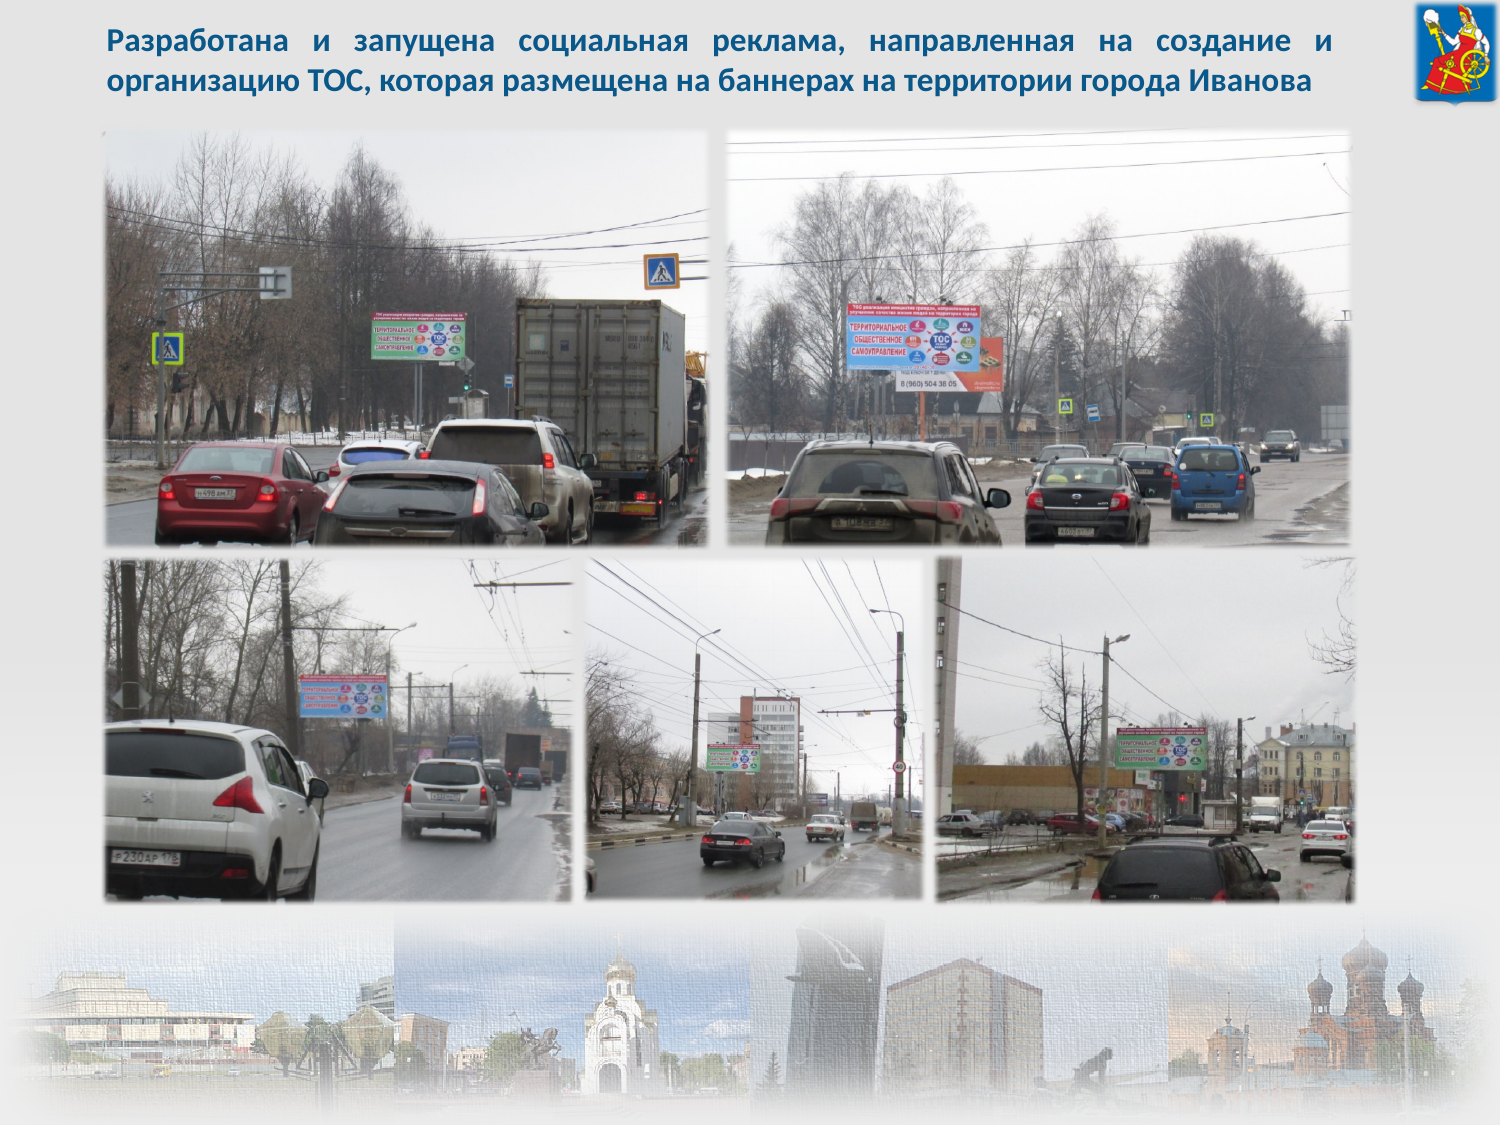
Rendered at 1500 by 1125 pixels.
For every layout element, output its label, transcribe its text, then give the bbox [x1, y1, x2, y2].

picture [930, 552, 1359, 907]
picture [100, 124, 712, 551]
picture [581, 554, 927, 906]
text_box [41, 66, 1447, 1035]
text_box [88, 1035, 1427, 1048]
picture [722, 124, 1354, 551]
picture [100, 554, 576, 907]
picture [1411, 0, 1500, 110]
text_box Разработана и запущена социальная реклама, направленная на создание и организацию ТОС, которая размещена на баннерах на территории города Иванова [91, 10, 1350, 106]
